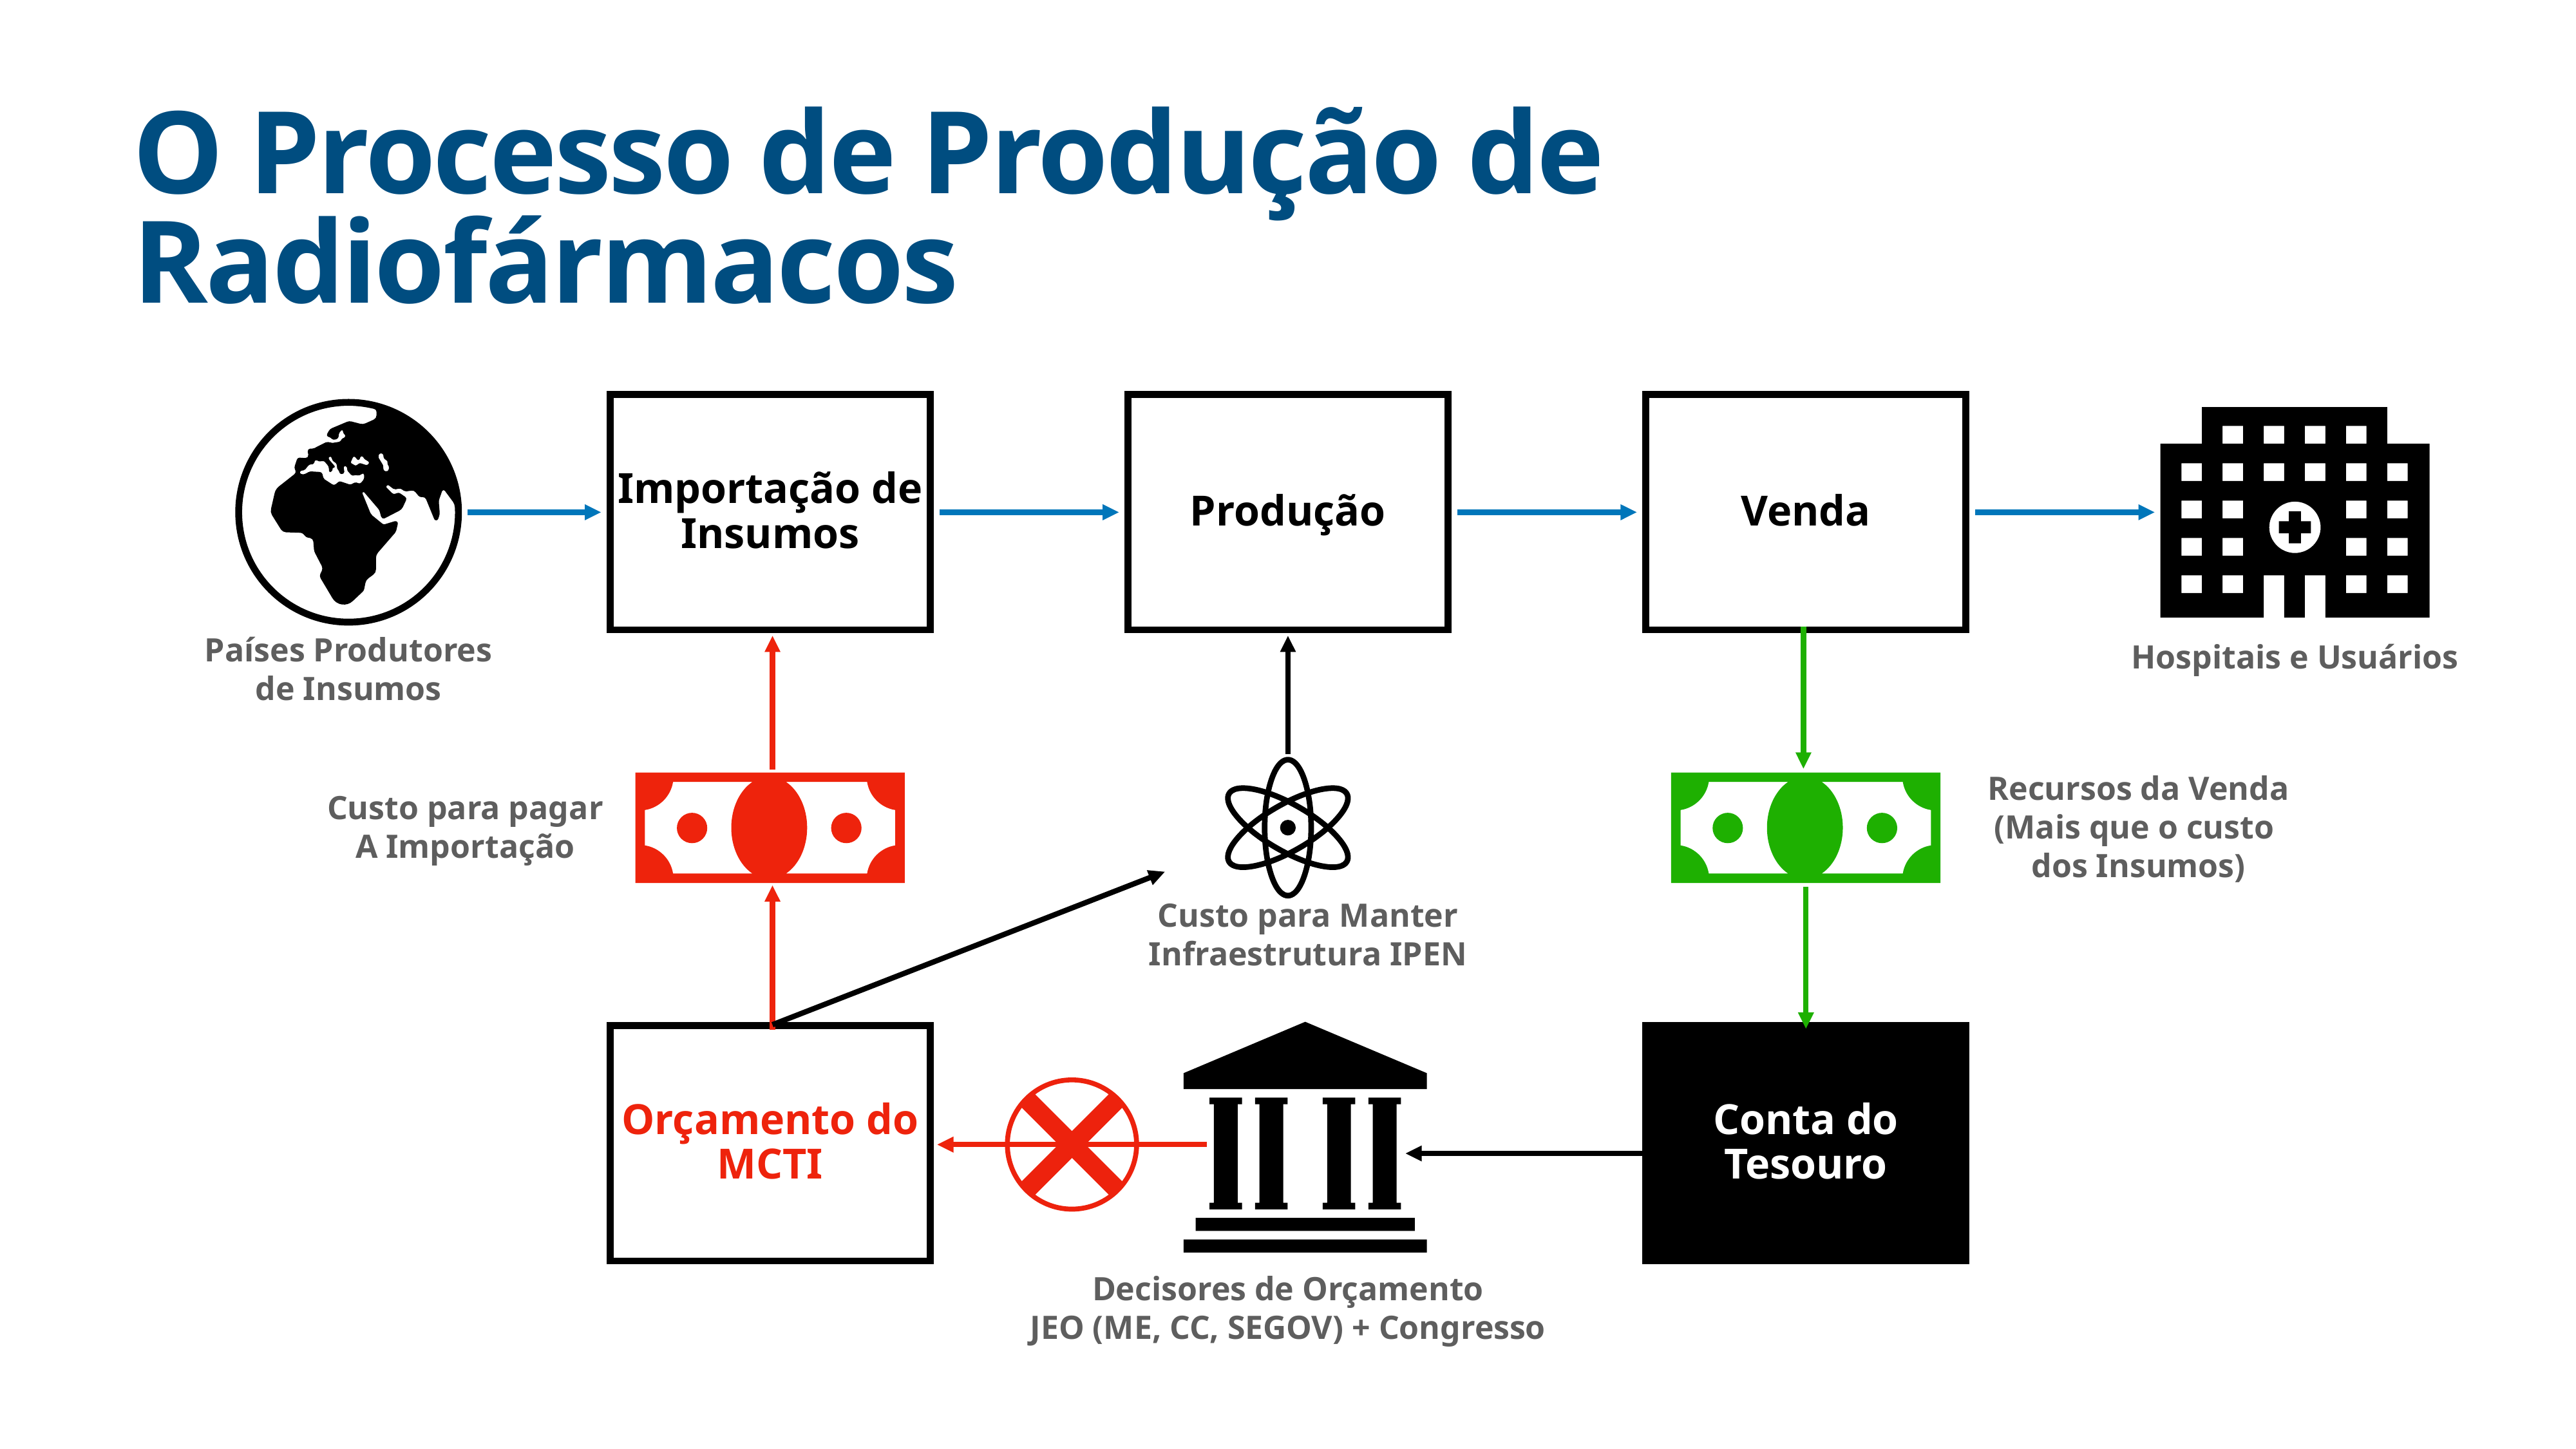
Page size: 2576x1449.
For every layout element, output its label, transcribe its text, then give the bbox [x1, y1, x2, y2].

text_box [1183, 1239, 1427, 1253]
text_box [1405, 1149, 1649, 1158]
text_box [2160, 407, 2430, 618]
text_box Venda [1645, 394, 1966, 630]
text_box [772, 871, 1165, 1025]
text_box [1368, 1097, 1401, 1209]
text_box Custo para Manter Infraestrutura IPEN [1143, 889, 1473, 978]
text_box [1283, 636, 1293, 755]
text_box [1195, 1218, 1415, 1231]
text_box [939, 508, 1119, 516]
text_box [1457, 508, 1637, 516]
text_box [768, 886, 777, 1024]
text_box [1183, 1021, 1427, 1090]
text_box Conta do Tesouro [1645, 1025, 1966, 1261]
text_box [1225, 757, 1351, 889]
text_box [635, 772, 905, 884]
text_box [1209, 1097, 1242, 1209]
text_box Recursos da Venda (Mais que o custo dos Insumos) [1982, 762, 2295, 889]
text_box [1255, 1097, 1288, 1209]
text_box [1005, 1077, 1139, 1212]
text_box [768, 636, 777, 770]
title O Processo de Produção de Radiofármacos [127, 100, 2449, 252]
text_box [1799, 627, 1808, 769]
text_box [937, 1141, 1005, 1149]
text_box Orçamento do MCTI [610, 1025, 931, 1261]
text_box Custo para pagar A Importação [321, 781, 609, 870]
text_box [1322, 1097, 1356, 1209]
text_box [1671, 772, 1941, 884]
text_box [1802, 887, 1810, 1029]
text_box Importação de Insumos [610, 394, 931, 630]
text_box [468, 508, 601, 516]
text_box Países Produtores de Insumos [199, 624, 498, 712]
text_box Hospitais e Usuários [2126, 631, 2464, 681]
text_box [235, 399, 462, 624]
text_box Decisores de Orçamento JEO (ME, CC, SEGOV) + Congresso [1025, 1263, 1551, 1351]
text_box [1975, 508, 2155, 516]
text_box Produção [1128, 394, 1448, 630]
